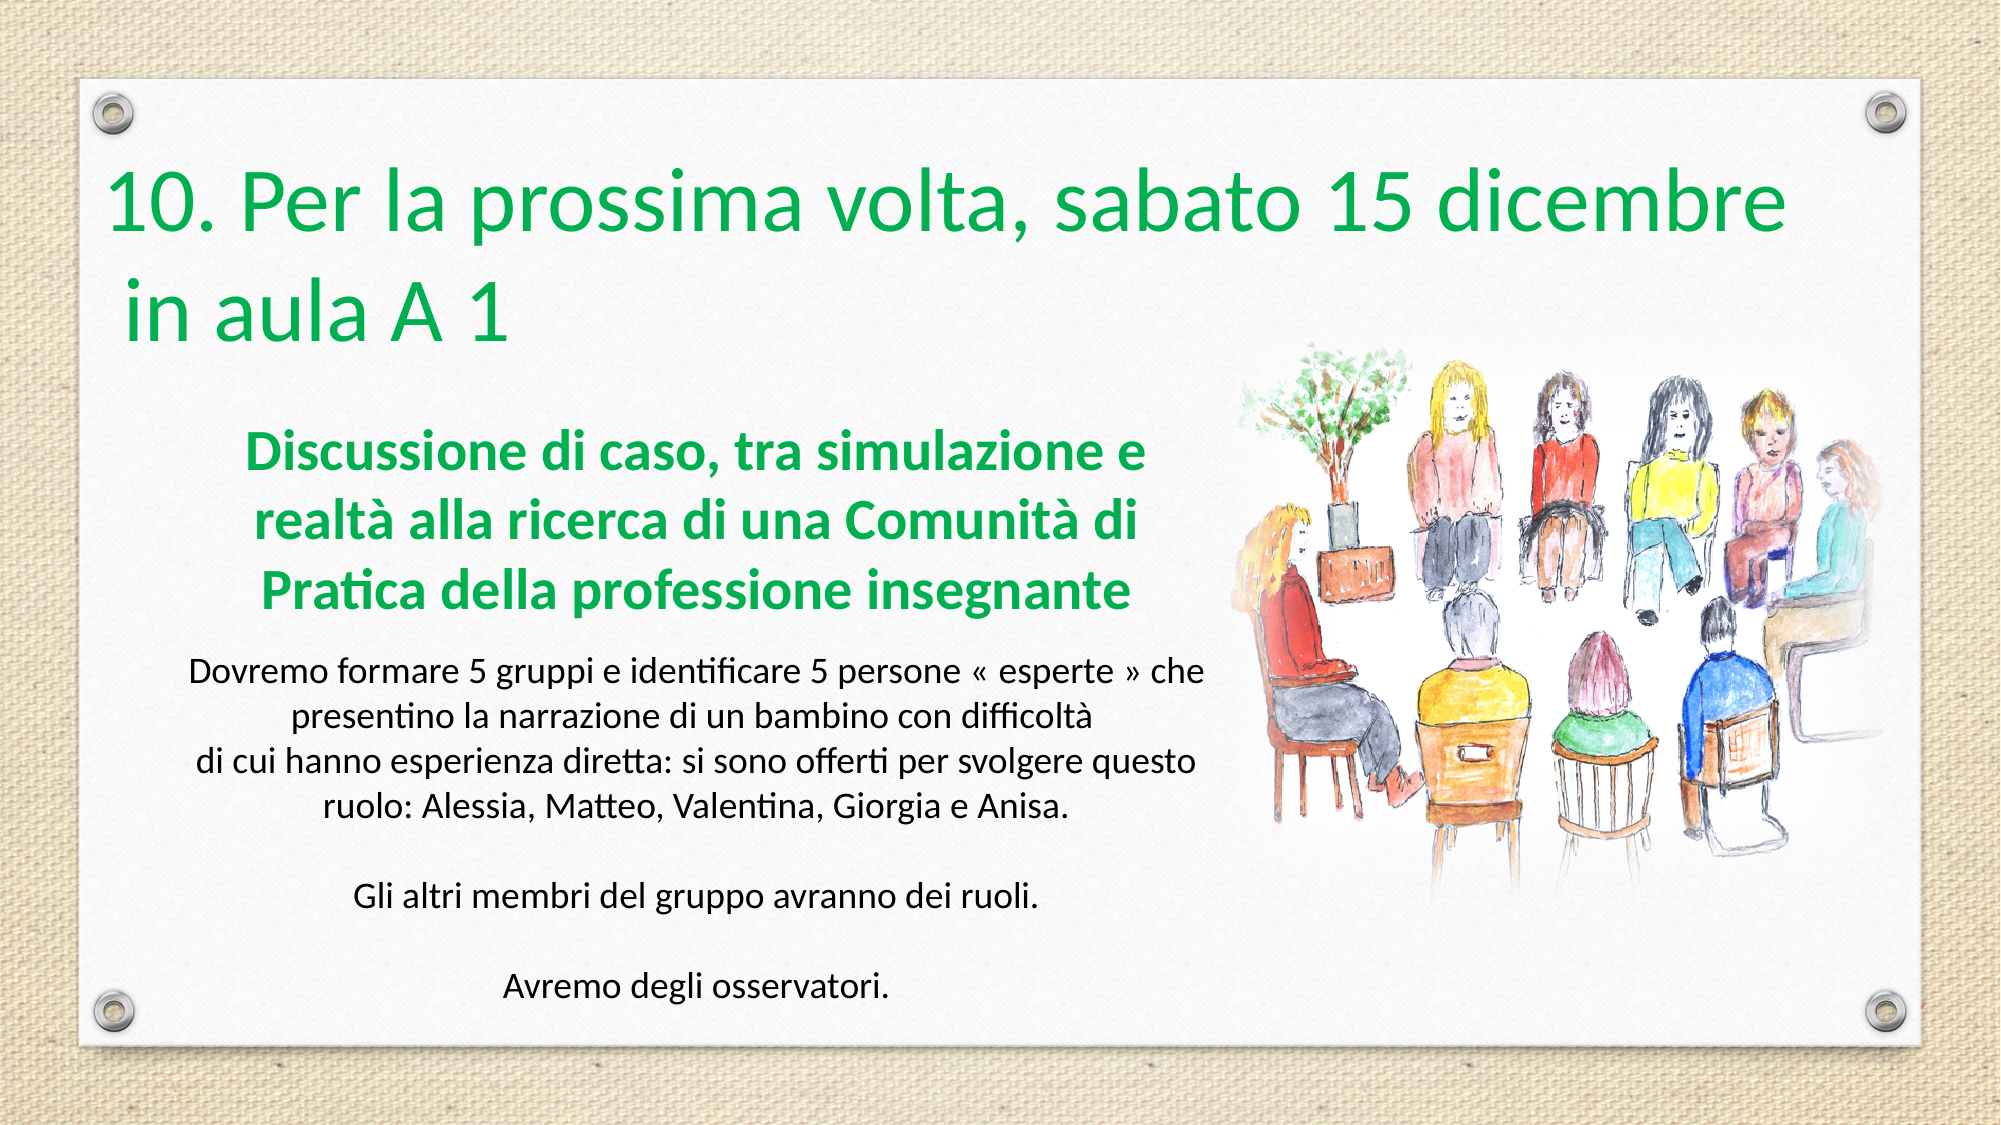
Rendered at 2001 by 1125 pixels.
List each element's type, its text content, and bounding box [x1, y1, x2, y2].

text_box 10. Per la prossima volta, sabato 15 dicembre in aula A 1 [87, 132, 1935, 368]
text_box Discussione di caso, tra simulazione e realtà alla ricerca di una Comunità di Pratica della professione insegnante Dovremo formare 5 gruppi e identificare 5 persone « esperte » che presentino la narrazione di un bambino con difficoltà di cui hanno esperienza diretta: si sono offerti per svolgere questo ruolo: Alessia, Matteo, Valentina, Giorgia e Anisa. Gli altri membri del gruppo avranno dei ruoli. Avremo degli osservatori. [156, 404, 1237, 1014]
picture [0, 0, 2001, 1125]
